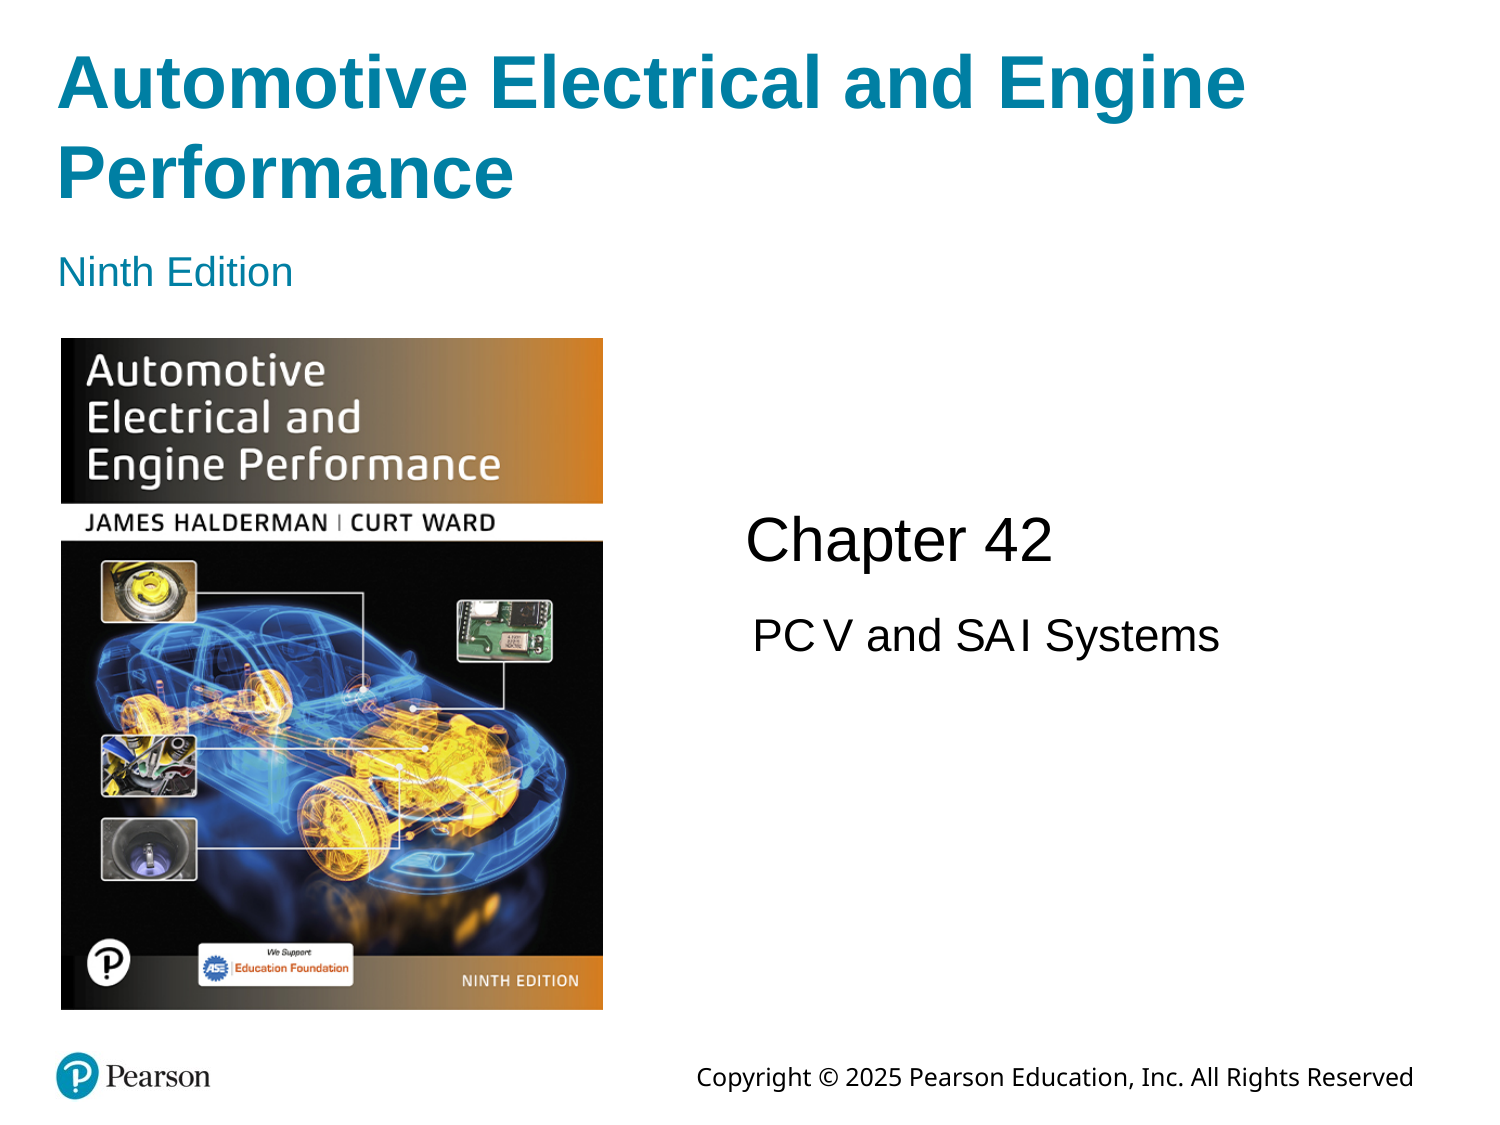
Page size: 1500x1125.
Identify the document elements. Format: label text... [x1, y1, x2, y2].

list P C V and S A I Systems [752, 311, 1423, 956]
picture [61, 338, 603, 1010]
list Chapter 42 [745, 215, 1089, 754]
list Copyright © 2025 Pearson Education, Inc. All Rights Reserved [460, 754, 1416, 1125]
title Automotive Electrical and Engine Performance [318, 26, 1420, 221]
list Ninth Edition [57, 0, 318, 341]
picture [55, 1051, 211, 1102]
